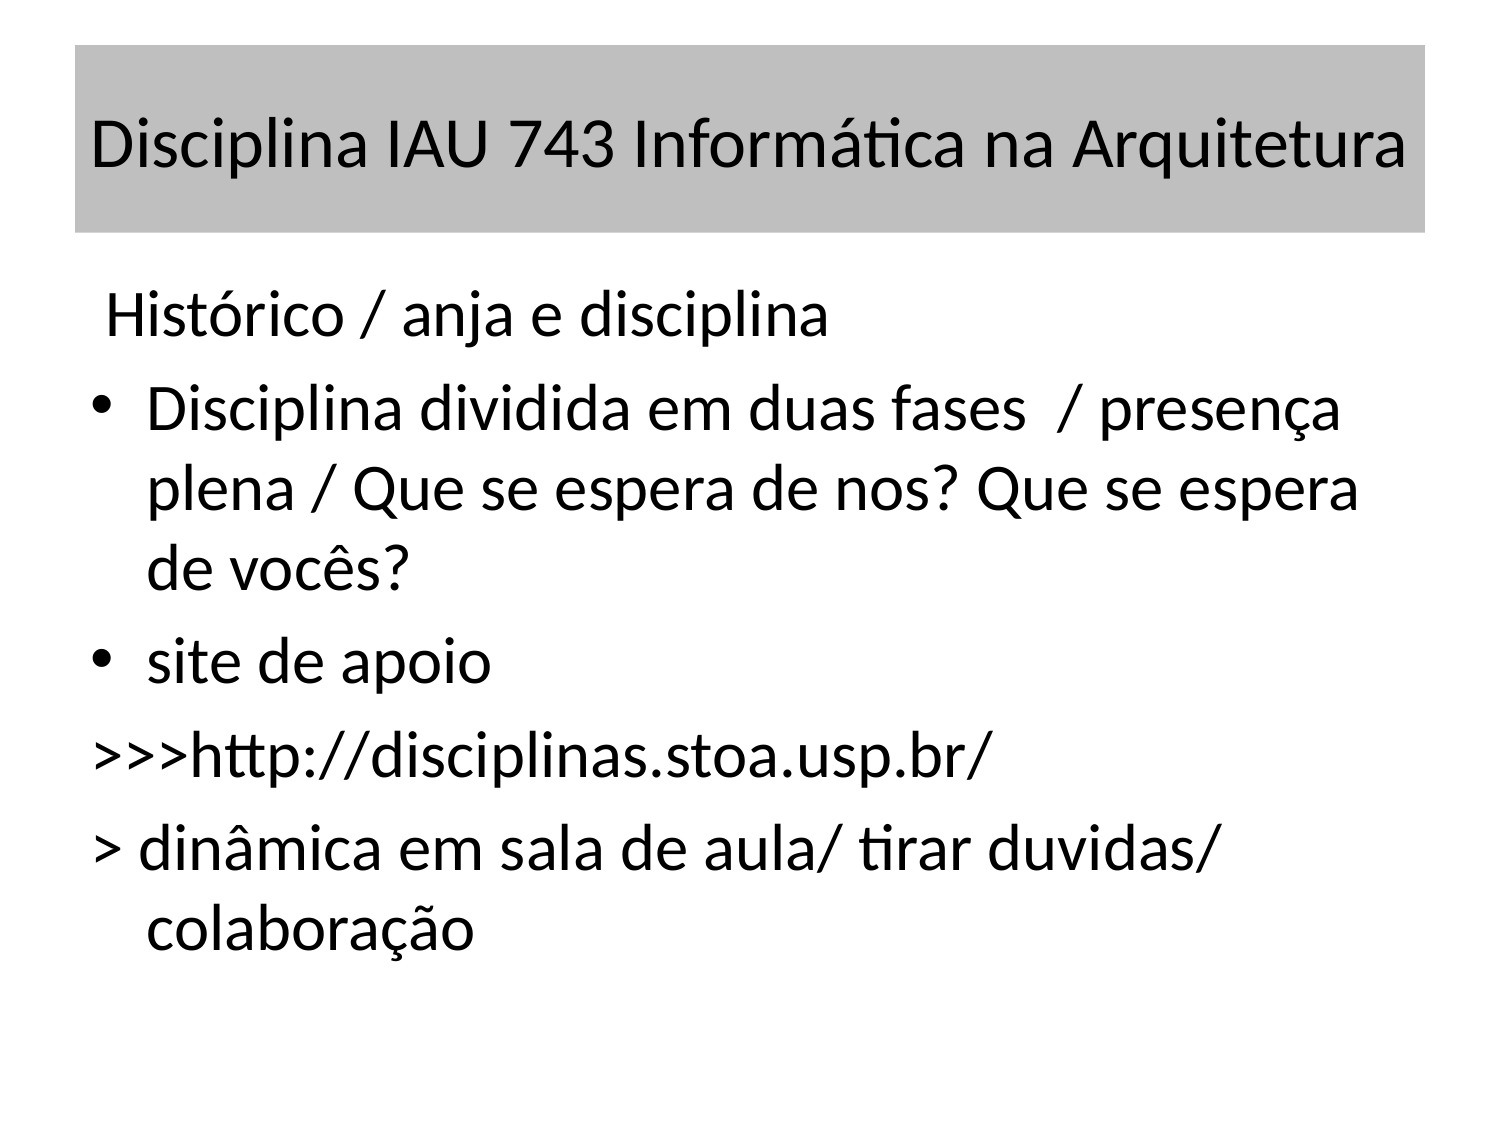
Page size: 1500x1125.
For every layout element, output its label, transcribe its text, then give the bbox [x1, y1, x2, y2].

list Histórico / anja e disciplina Disciplina dividida em duas fases / presença plena / Que se espera de nos? Que se espera de vocês? site de apoio >>>http://disciplinas.stoa.usp.br/ > dinâmica em sala de aula/ tirar duvidas/ colaboração [75, 262, 1425, 1005]
title Disciplina IAU 743 Informática na Arquitetura [75, 45, 1425, 233]
